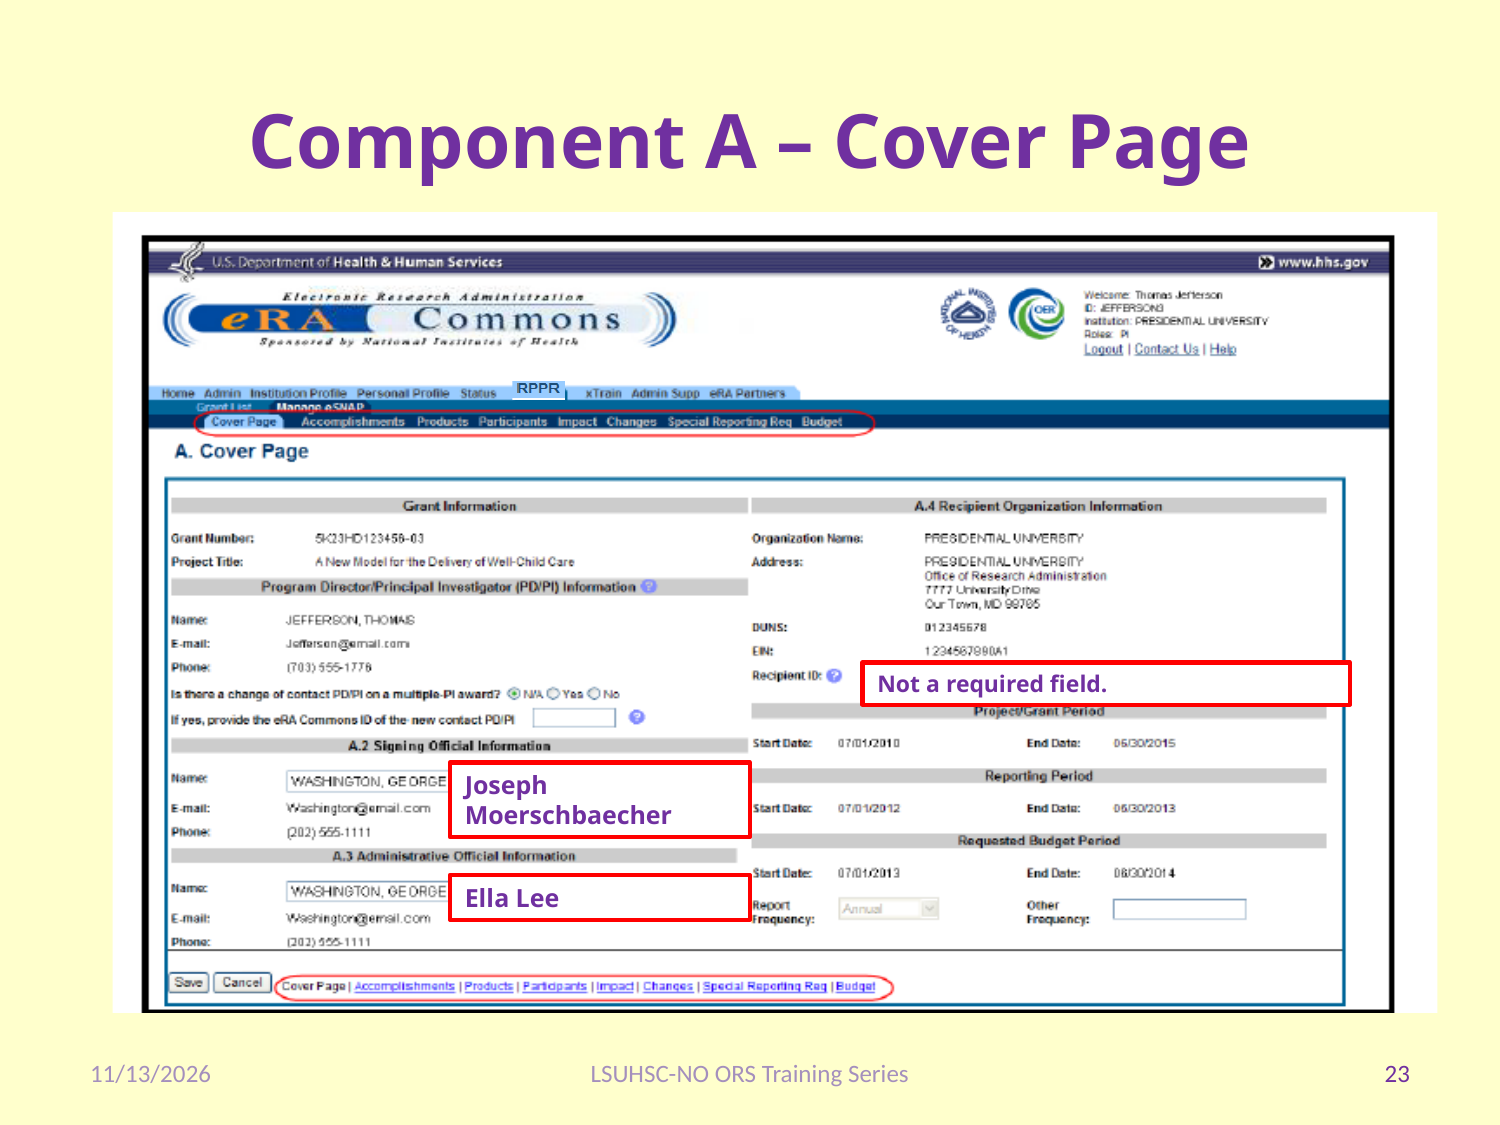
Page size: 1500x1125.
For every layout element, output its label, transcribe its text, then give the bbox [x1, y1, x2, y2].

picture [512, 380, 566, 400]
footer LSUHSC-NO ORS Training Series [512, 1042, 988, 1103]
title Component A – Cover Page [75, 45, 1425, 233]
slide_number 23 [1074, 1042, 1425, 1103]
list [112, 212, 1438, 1013]
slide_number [75, 1042, 425, 1103]
